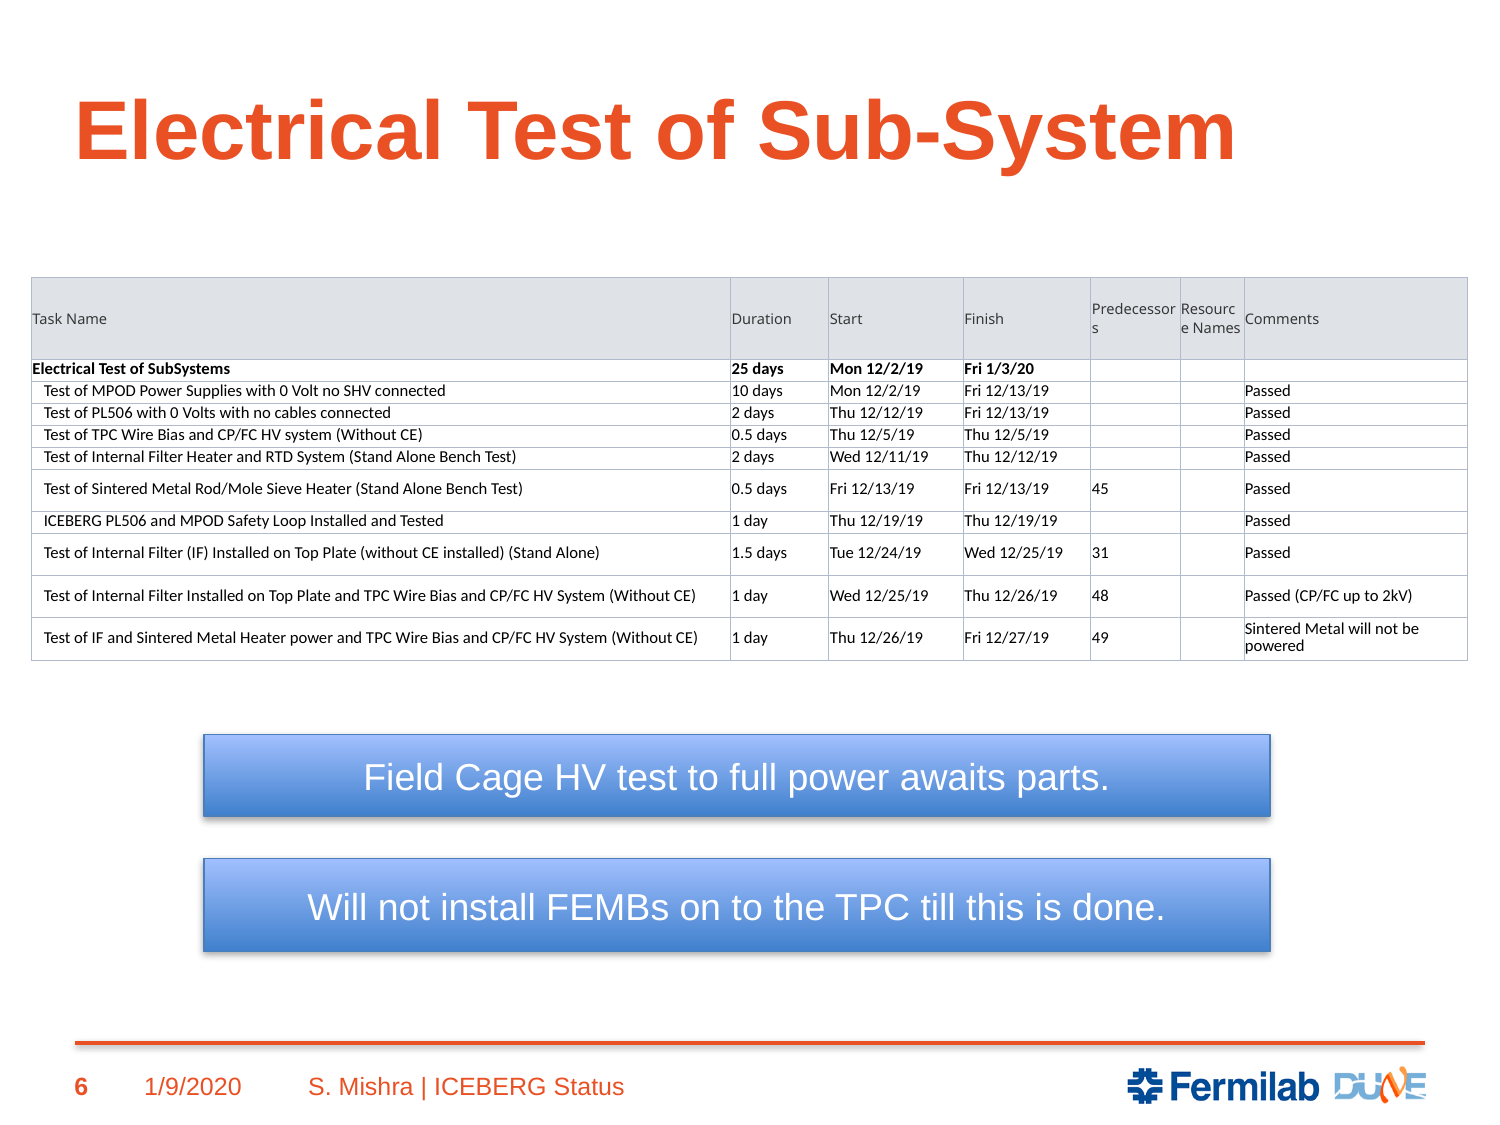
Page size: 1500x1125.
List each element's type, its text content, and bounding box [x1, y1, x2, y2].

table_cell Wed 12/11/19 [829, 448, 963, 469]
table_cell Passed [1245, 426, 1467, 447]
text_box Field Cage HV test to full power awaits parts. [203, 734, 1271, 817]
table_cell 48 [1091, 576, 1180, 617]
table_cell 25 days [731, 360, 828, 381]
table_cell [1091, 382, 1180, 403]
table_cell Fri 12/13/19 [964, 382, 1090, 403]
table_cell Mon 12/2/19 [829, 360, 963, 381]
table_cell Wed 12/25/19 [829, 576, 963, 617]
text_box Will not install FEMBs on to the TPC till this is done. [203, 858, 1271, 952]
table_cell 2 days [731, 404, 828, 425]
title Electrical Test of Sub-System [74, 75, 1425, 183]
table_cell Electrical Test of SubSystems [32, 360, 730, 381]
slide_number 6 [74, 1074, 145, 1101]
table_cell Fri 12/13/19 [964, 470, 1090, 511]
table_header Task Name [32, 278, 730, 359]
table_cell Test of MPOD Power Supplies with 0 Volt no SHV connected [32, 382, 730, 403]
table_cell 10 days [731, 382, 828, 403]
table_cell ICEBERG PL506 and MPOD Safety Loop Installed and Tested [32, 512, 730, 533]
table_cell [1091, 360, 1180, 381]
table_cell Thu 12/5/19 [964, 426, 1090, 447]
table_cell Test of Sintered Metal Rod/Mole Sieve Heater (Stand Alone Bench Test) [32, 470, 730, 511]
table_cell Tue 12/24/19 [829, 534, 963, 575]
table_cell Thu 12/12/19 [829, 404, 963, 425]
table_cell 0.5 days [731, 426, 828, 447]
table_cell Thu 12/19/19 [829, 512, 963, 533]
table_cell [1181, 426, 1244, 447]
table_cell Test of IF and Sintered Metal Heater power and TPC Wire Bias and CP/FC HV System (Without CE) [32, 618, 730, 660]
table_cell Thu 12/26/19 [829, 618, 963, 660]
table_cell Thu 12/5/19 [829, 426, 963, 447]
table_cell 1 day [731, 512, 828, 533]
table_cell Passed [1245, 470, 1467, 511]
table_cell [1091, 404, 1180, 425]
table_cell 1 day [731, 576, 828, 617]
table_header Resource Names [1181, 278, 1244, 359]
table_header Start [829, 278, 963, 359]
table_cell [1181, 618, 1244, 660]
table_cell 1.5 days [731, 534, 828, 575]
table_cell Test of Internal Filter (IF) Installed on Top Plate (without CE installed) (Stand Alone) [32, 534, 730, 575]
table_cell Fri 12/13/19 [964, 404, 1090, 425]
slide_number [145, 1074, 308, 1101]
table_cell Passed (CP/FC up to 2kV) [1245, 576, 1467, 617]
table_cell 0.5 days [731, 470, 828, 511]
table_header Comments [1245, 278, 1467, 359]
table_cell [1181, 576, 1244, 617]
table_cell Test of Internal Filter Installed on Top Plate and TPC Wire Bias and CP/FC HV System (Without CE) [32, 576, 730, 617]
table_cell Passed [1245, 534, 1467, 575]
table_cell Passed [1245, 512, 1467, 533]
table_cell Mon 12/2/19 [829, 382, 963, 403]
table_cell [1181, 448, 1244, 469]
table_cell [1181, 534, 1244, 575]
table_cell [1181, 360, 1244, 381]
table_cell [1181, 404, 1244, 425]
table_cell [1181, 382, 1244, 403]
table_cell 2 days [731, 448, 828, 469]
table_cell Fri 12/27/19 [964, 618, 1090, 660]
table_cell 31 [1091, 534, 1180, 575]
table_cell [1091, 512, 1180, 533]
footer S. Mishra | ICEBERG Status [308, 1074, 1022, 1101]
table_cell Test of TPC Wire Bias and CP/FC HV system (Without CE) [32, 426, 730, 447]
table_cell Thu 12/12/19 [964, 448, 1090, 469]
table_header Predecessors [1091, 278, 1180, 359]
table_cell [1091, 448, 1180, 469]
table_cell Thu 12/19/19 [964, 512, 1090, 533]
table_cell Fri 12/13/19 [829, 470, 963, 511]
table_cell Passed [1245, 382, 1467, 403]
table_cell 49 [1091, 618, 1180, 660]
table_cell Passed [1245, 404, 1467, 425]
table_cell 1 day [731, 618, 828, 660]
table_header Duration [731, 278, 828, 359]
picture [1333, 1064, 1427, 1104]
table_cell Test of PL506 with 0 Volts with no cables connected [32, 404, 730, 425]
table_cell Passed [1245, 448, 1467, 469]
picture [1123, 1064, 1323, 1108]
table_cell Thu 12/26/19 [964, 576, 1090, 617]
table_cell Test of Internal Filter Heater and RTD System (Stand Alone Bench Test) [32, 448, 730, 469]
table_cell 45 [1091, 470, 1180, 511]
table_cell Wed 12/25/19 [964, 534, 1090, 575]
table_cell [1181, 470, 1244, 511]
table_cell [1245, 360, 1467, 381]
table_cell [1181, 512, 1244, 533]
table_cell Sintered Metal will not be powered [1245, 618, 1467, 660]
table_header Finish [964, 278, 1090, 359]
table_cell [1091, 426, 1180, 447]
table_cell Fri 1/3/20 [964, 360, 1090, 381]
